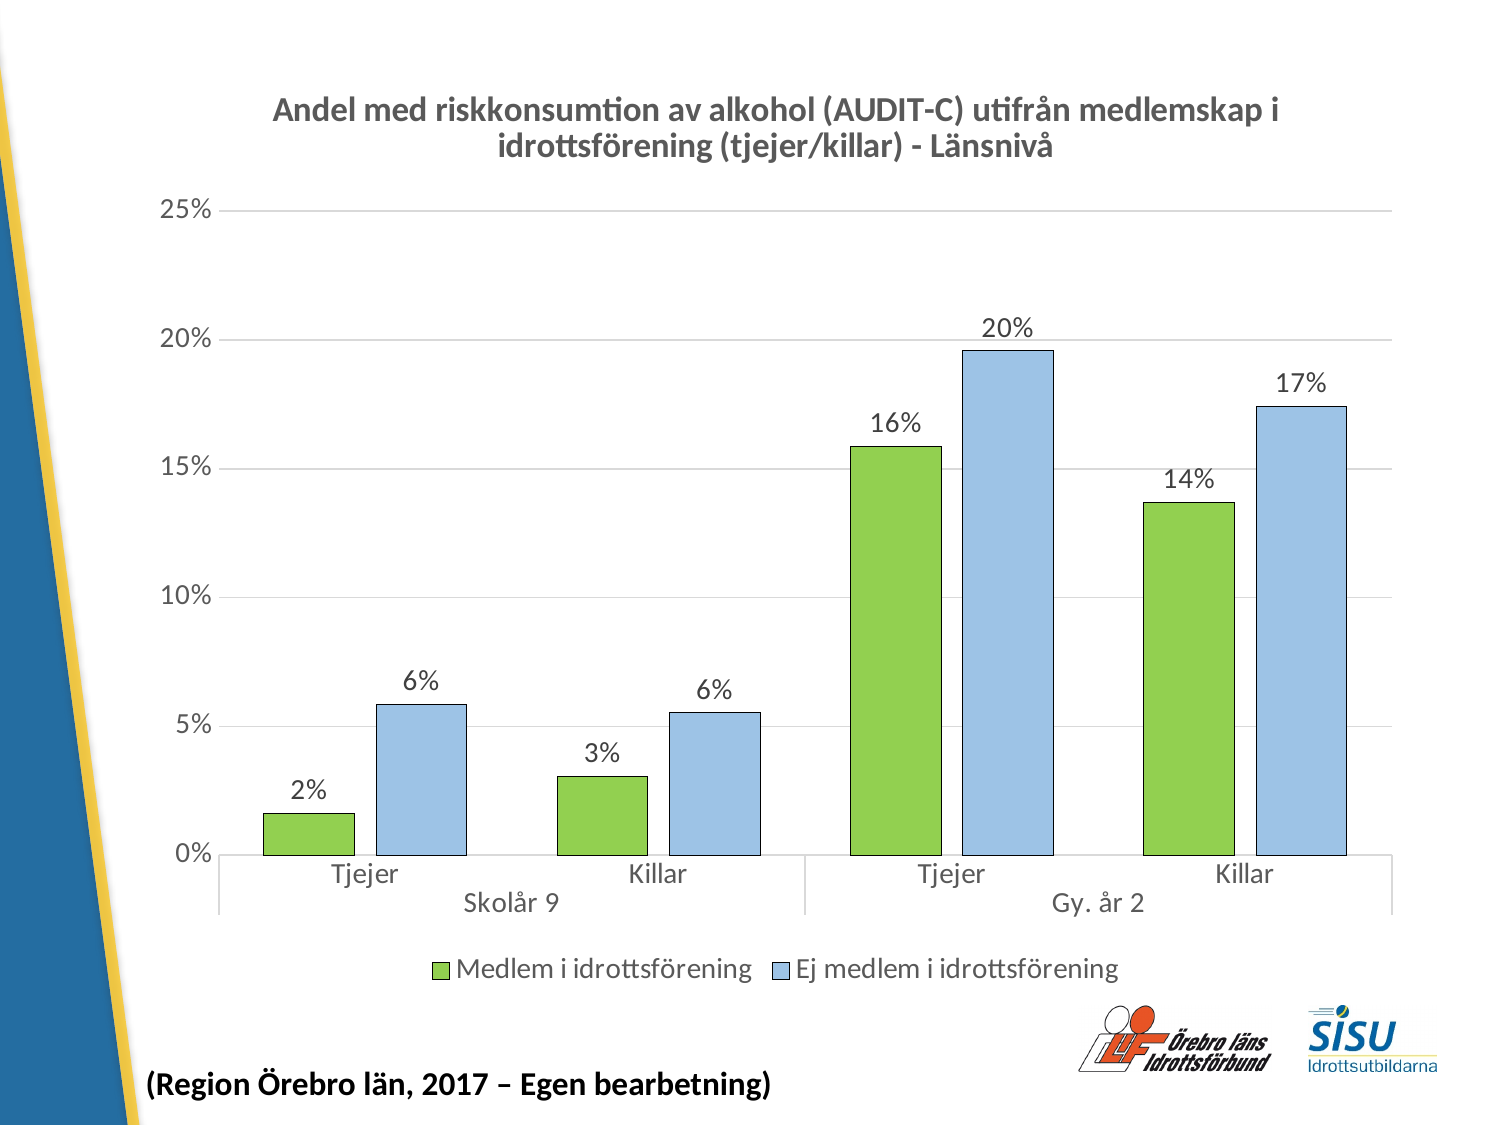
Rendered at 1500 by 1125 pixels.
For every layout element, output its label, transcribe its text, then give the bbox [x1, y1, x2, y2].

picture [1078, 1005, 1272, 1072]
picture [1308, 1005, 1437, 1072]
chart [133, 57, 1418, 993]
text_box (Region Örebro län, 2017 – Egen bearbetning) [130, 1054, 788, 1109]
